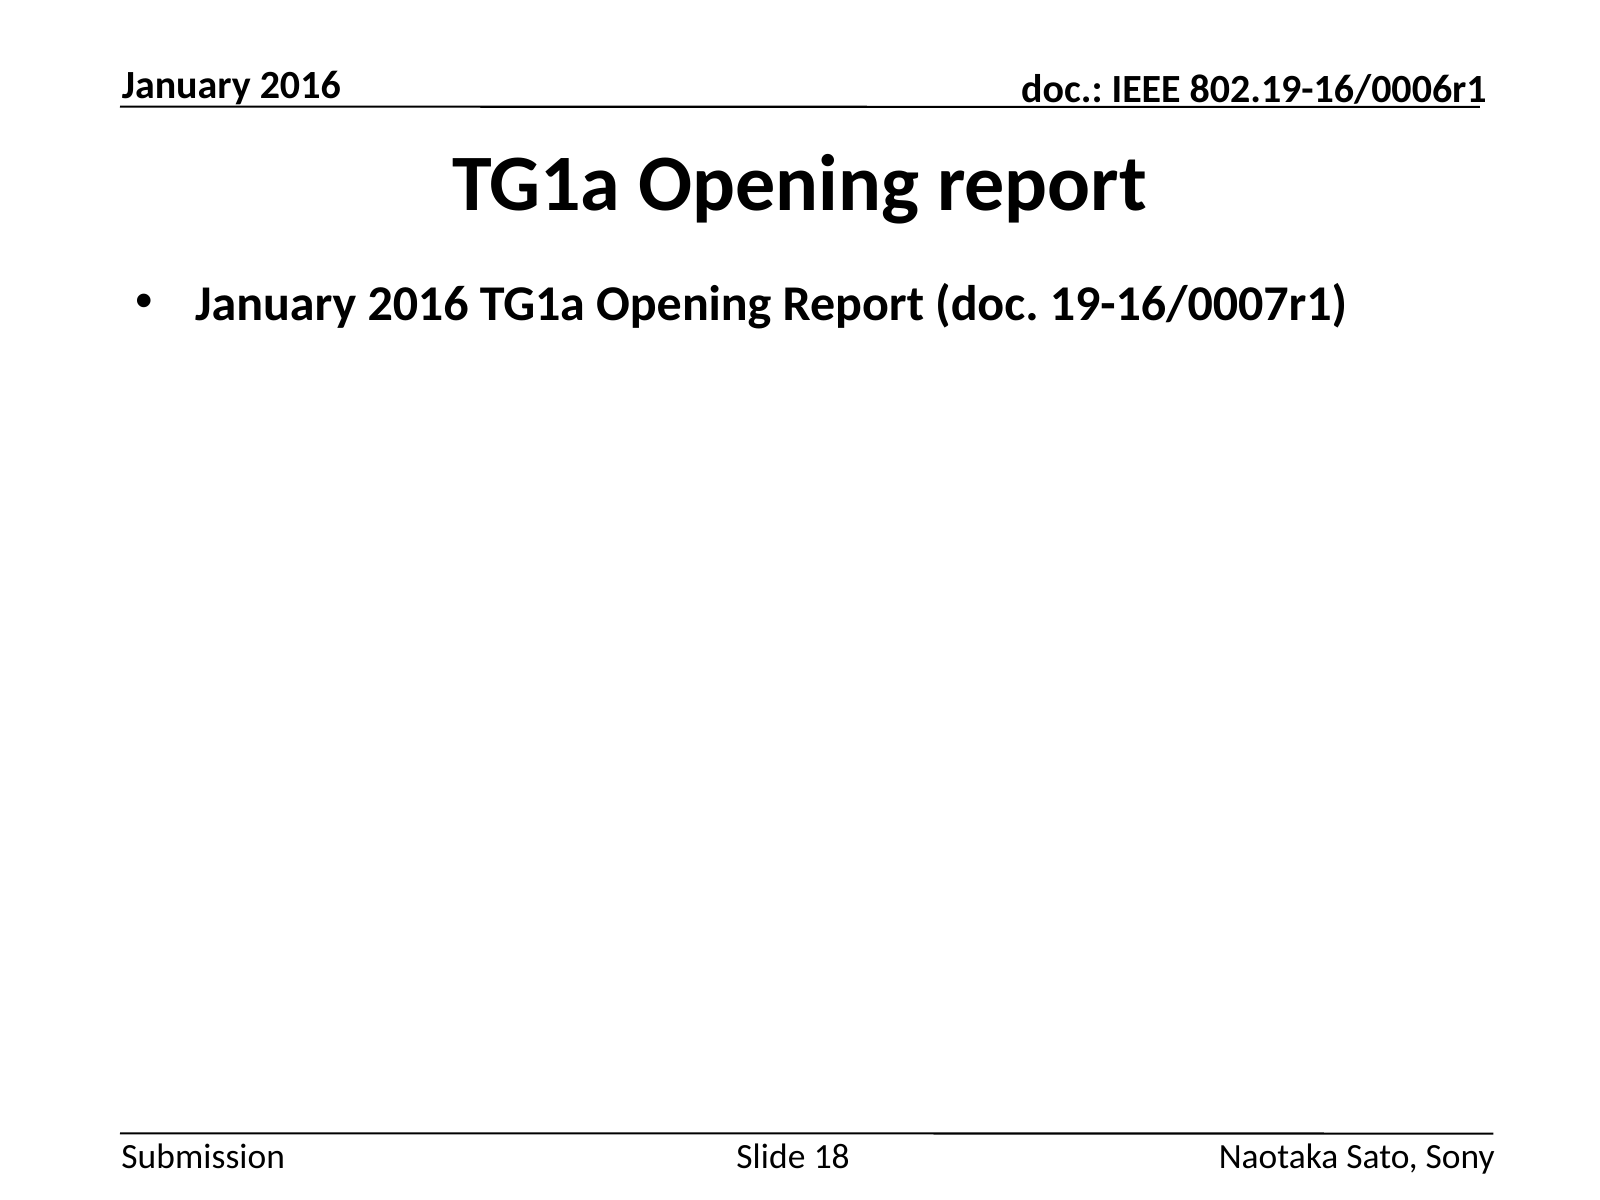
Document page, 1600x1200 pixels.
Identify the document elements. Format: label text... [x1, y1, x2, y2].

title TG1a Opening report [119, 119, 1480, 238]
slide_number Slide 18 [733, 1132, 854, 1197]
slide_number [121, 58, 451, 107]
list January 2016 TG1a Opening Report (doc. 19-16/0007r1) [119, 262, 1480, 1126]
footer Naotaka Sato, Sony [937, 1132, 1495, 1174]
